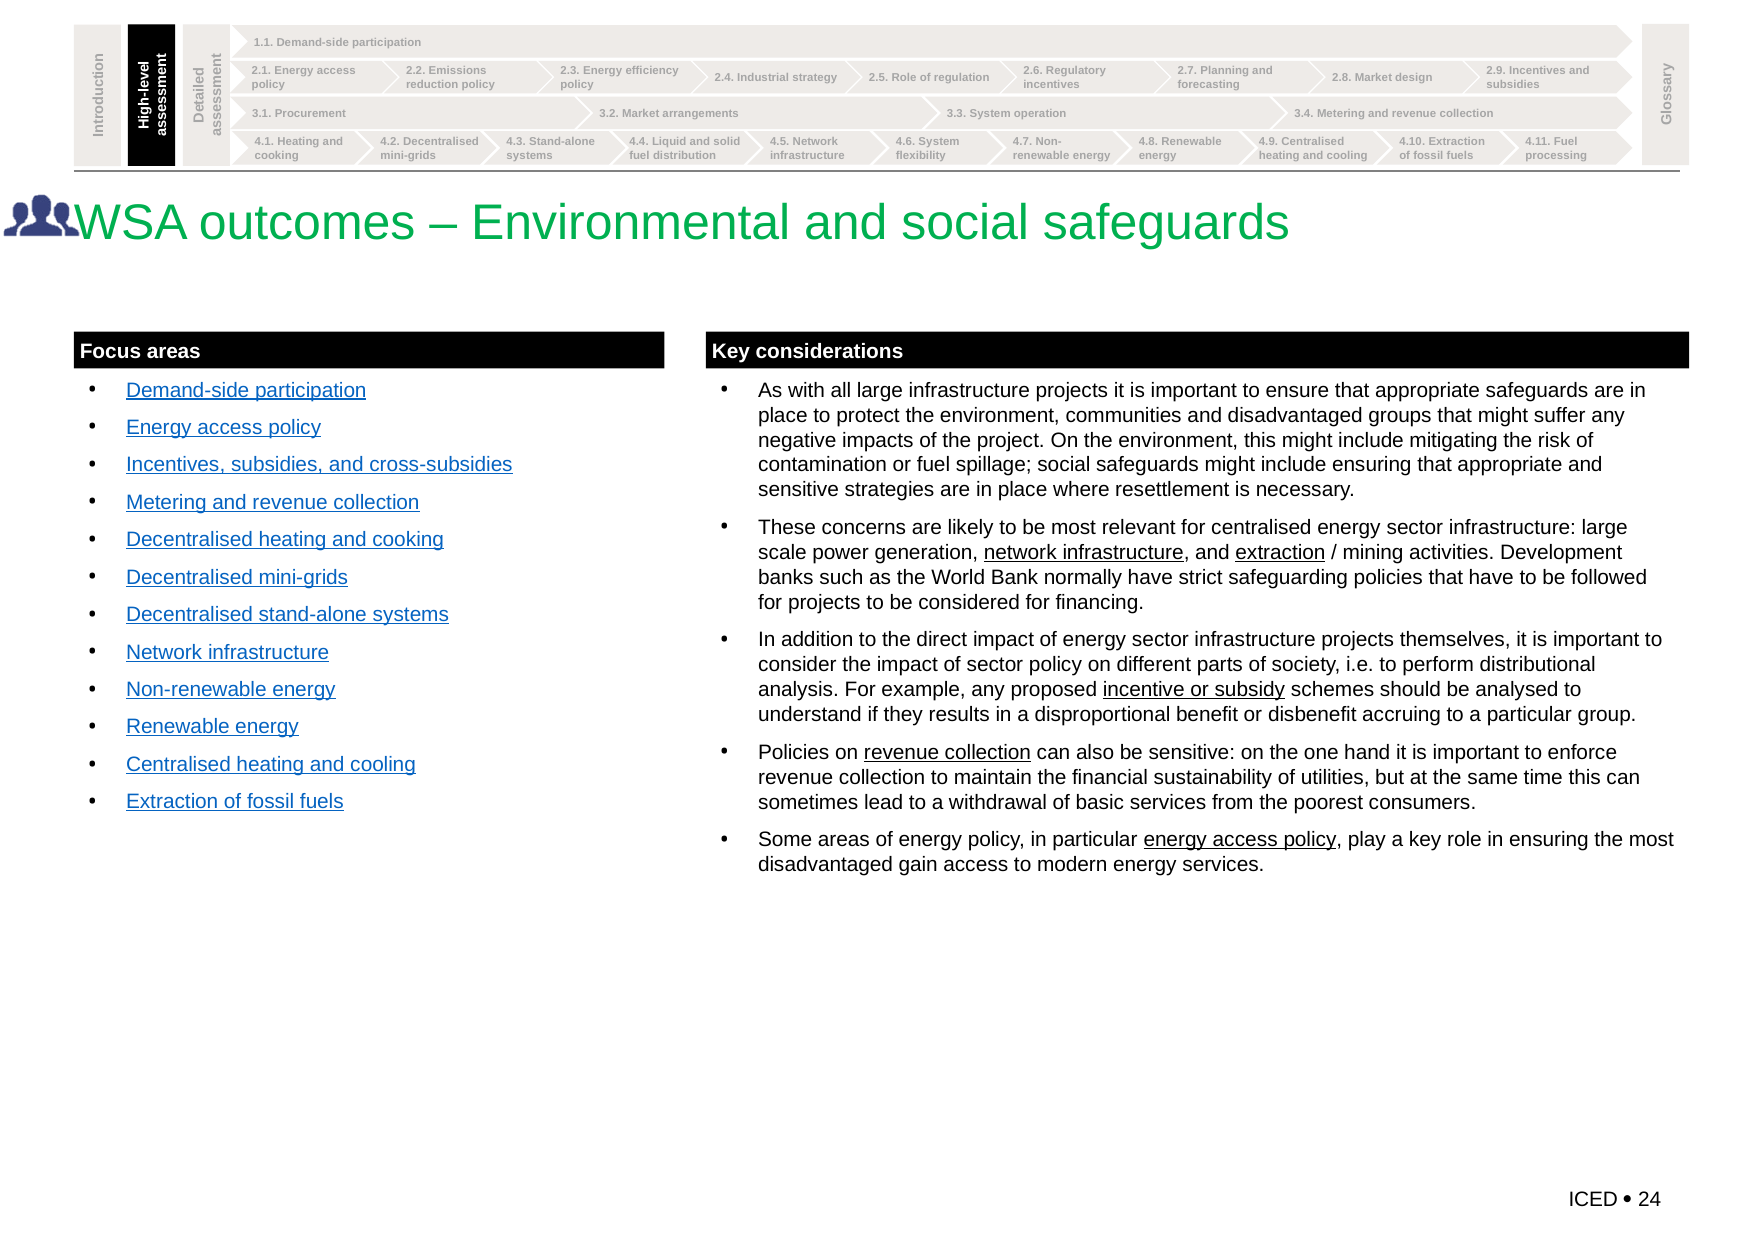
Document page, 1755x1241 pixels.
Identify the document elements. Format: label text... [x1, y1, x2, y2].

text_box Key considerations [705, 331, 1690, 368]
text_box Demand-side participation Energy access policy Incentives, subsidies, and cross-subsidies Metering and revenue collection Decentralised heating and cooking Decentralised mini-grids Decentralised stand-alone systems Network infrastructure Non-renewable energy Renewable energy Centralised heating and cooling Extraction of fossil fuels [73, 368, 665, 1081]
text_box High-level assessment [126, 22, 177, 168]
title WSA outcomes – Environmental and social safeguards [73, 189, 1681, 296]
text_box As with all large infrastructure projects it is important to ensure that appropriate safeguards are in place to protect the environment, communities and disadvantaged groups that might suffer any negative impacts of the project. On the environment, this might include mitigating the risk of contamination or fuel spillage; social safeguards might include ensuring that appropriate and sensitive strategies are in place where resettlement is necessary. These concerns are likely to be most relevant for centralised energy sector infrastructure: large scale power generation, network infrastructure, and extraction / mining activities. Development banks such as the World Bank normally have strict safeguarding policies that have to be followed for projects to be considered for financing. In addition to the direct impact of energy sector infrastructure projects themselves, it is important to consider the impact of sector policy on different parts of society, i.e. to perform distributional analysis. For example, any proposed incentive or subsidy schemes should be analysed to understand if they results in a disproportional benefit or disbenefit accruing to a particular group. Policies on revenue collection can also be sensitive: on the one hand it is important to enforce revenue collection to maintain the financial sustainability of utilities, but at the same time this can sometimes lead to a withdrawal of basic services from the poorest consumers. Some areas of energy policy, in particular energy access policy, play a key role in ensuring the most disadvantaged gain access to modern energy services. [705, 368, 1690, 1081]
text_box Focus areas [73, 331, 665, 368]
picture [0, 189, 86, 243]
